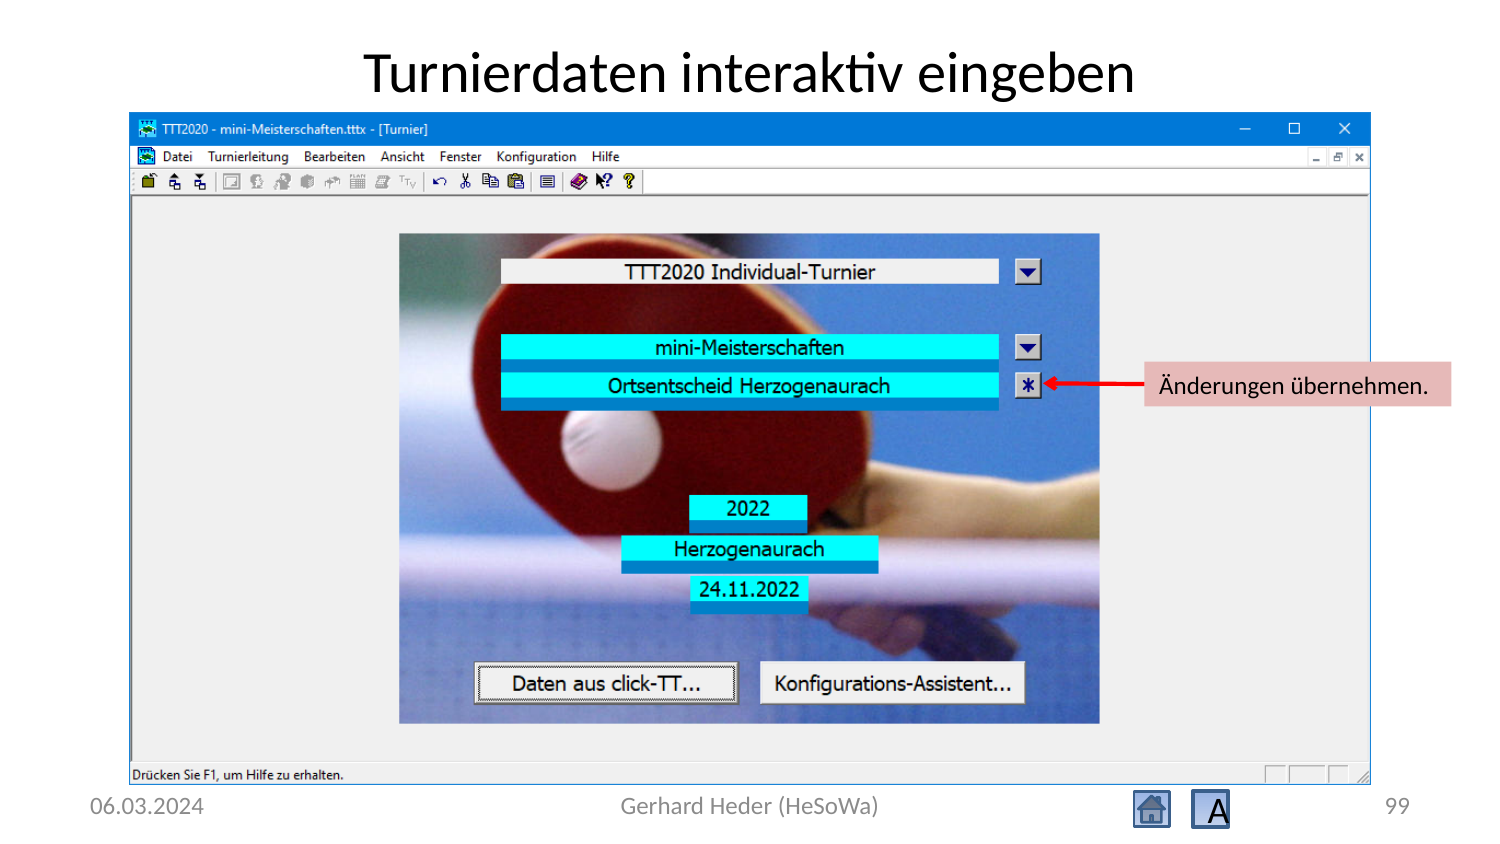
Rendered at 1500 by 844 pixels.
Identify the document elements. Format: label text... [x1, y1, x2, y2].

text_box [1042, 361, 1452, 408]
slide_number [75, 782, 425, 827]
slide_number 99 [1074, 782, 1425, 827]
footer Gerhard Heder (HeSoWa) [512, 794, 988, 827]
picture [129, 111, 1371, 785]
title Turnierdaten interaktiv eingeben [74, 33, 1426, 106]
